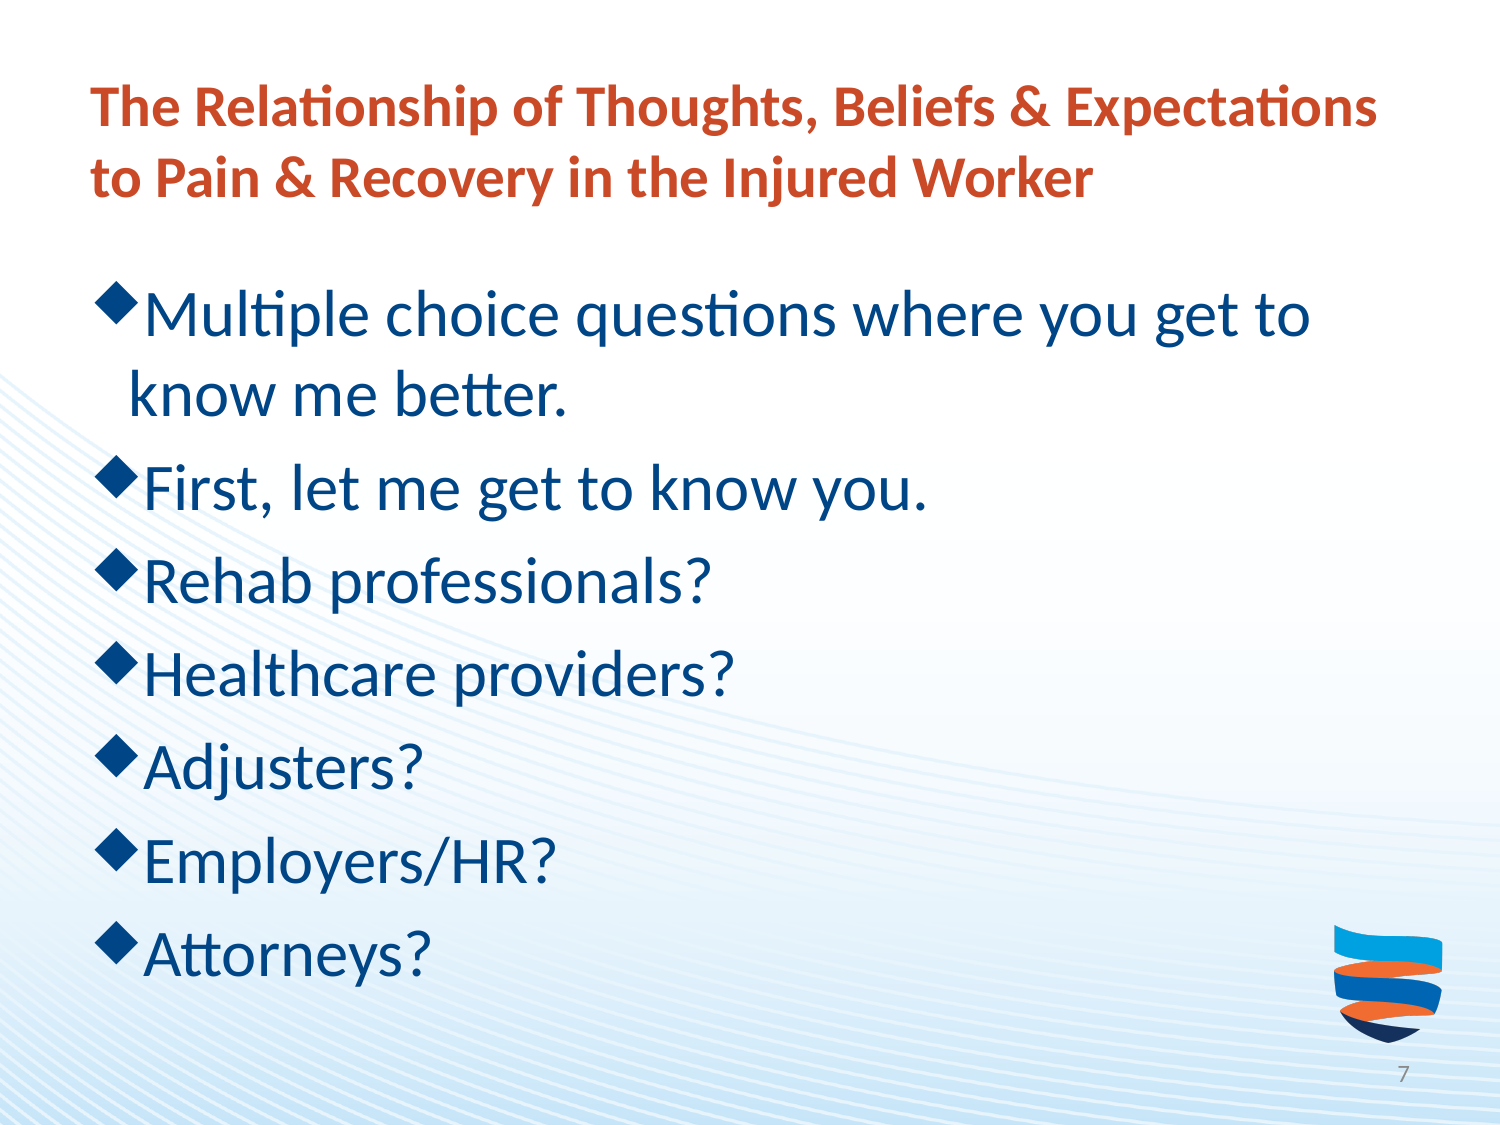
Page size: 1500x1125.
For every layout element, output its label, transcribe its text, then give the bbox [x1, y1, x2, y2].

title The Relationship of Thoughts, Beliefs & Expectations to Pain & Recovery in the Injured Worker [75, 45, 1425, 233]
picture [0, 0, 1500, 1125]
list Multiple choice questions where you get to know me better. First, let me get to know you. Rehab professionals? Healthcare providers? Adjusters? Employers/HR? Attorneys? [75, 262, 1425, 1005]
slide_number 7 [1074, 1042, 1425, 1103]
